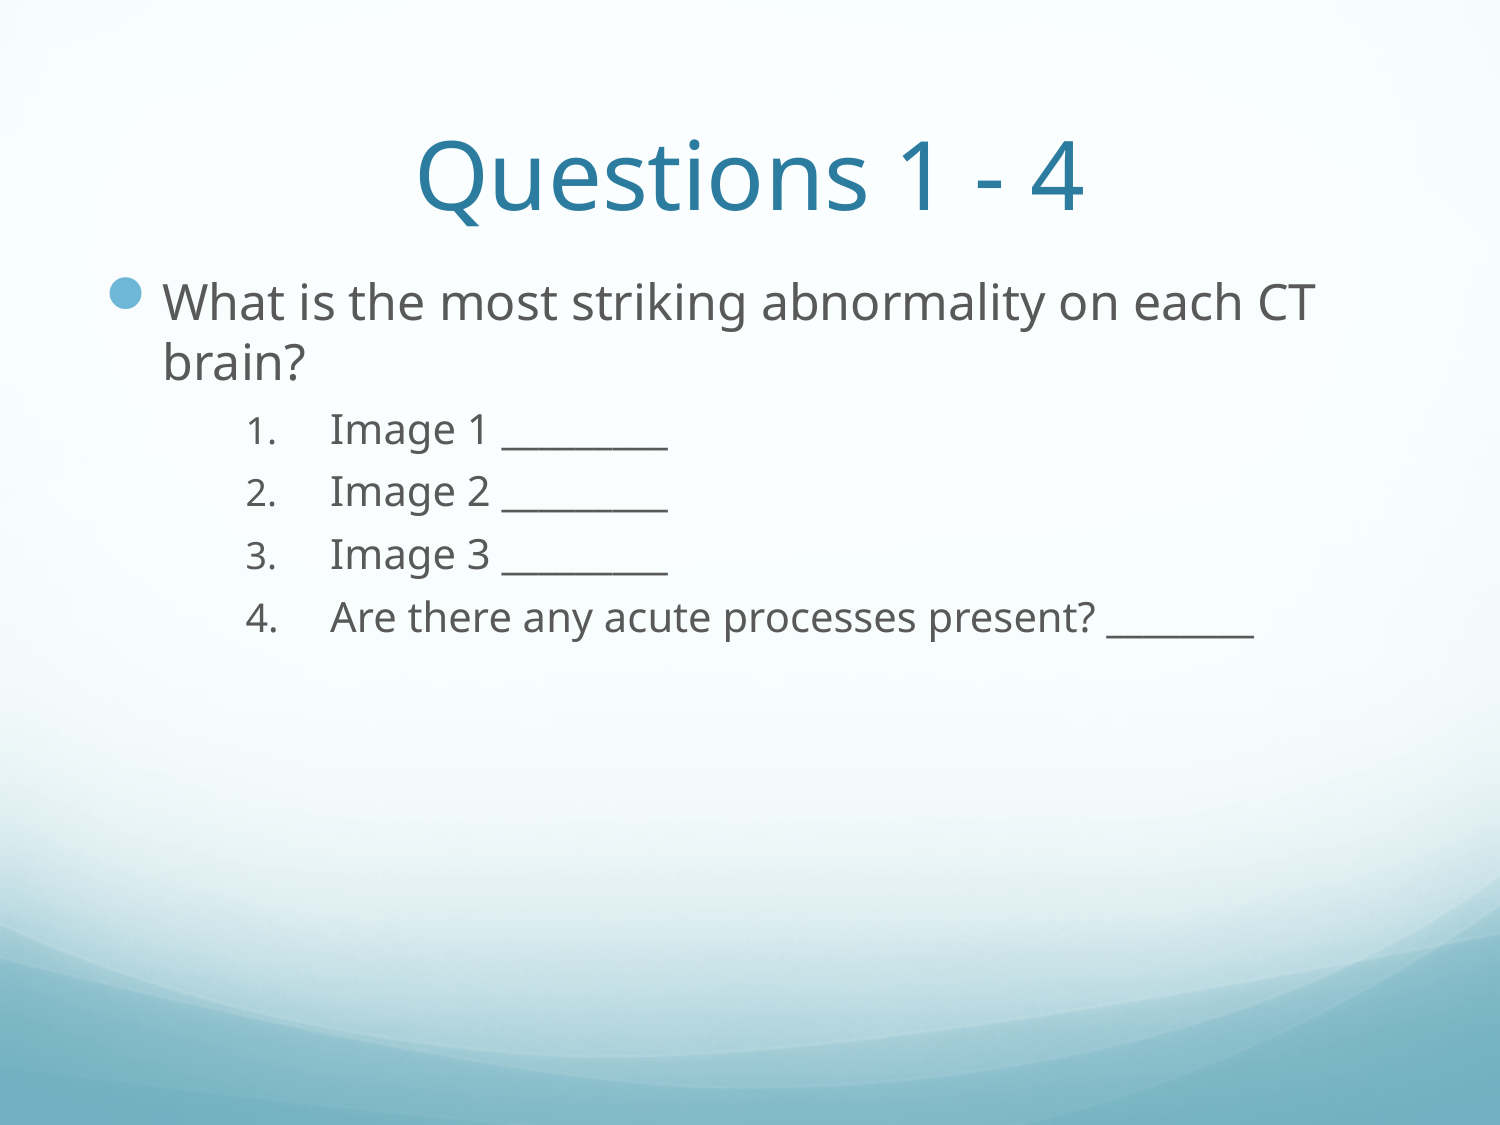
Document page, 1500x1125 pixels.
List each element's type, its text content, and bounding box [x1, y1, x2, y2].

title Questions 1 - 4 [90, 17, 1410, 237]
list What is the most striking abnormality on each CT brain? Image 1 _________ Image 2 _________ Image 3 _________ Are there any acute processes present? ________ [90, 262, 1410, 975]
